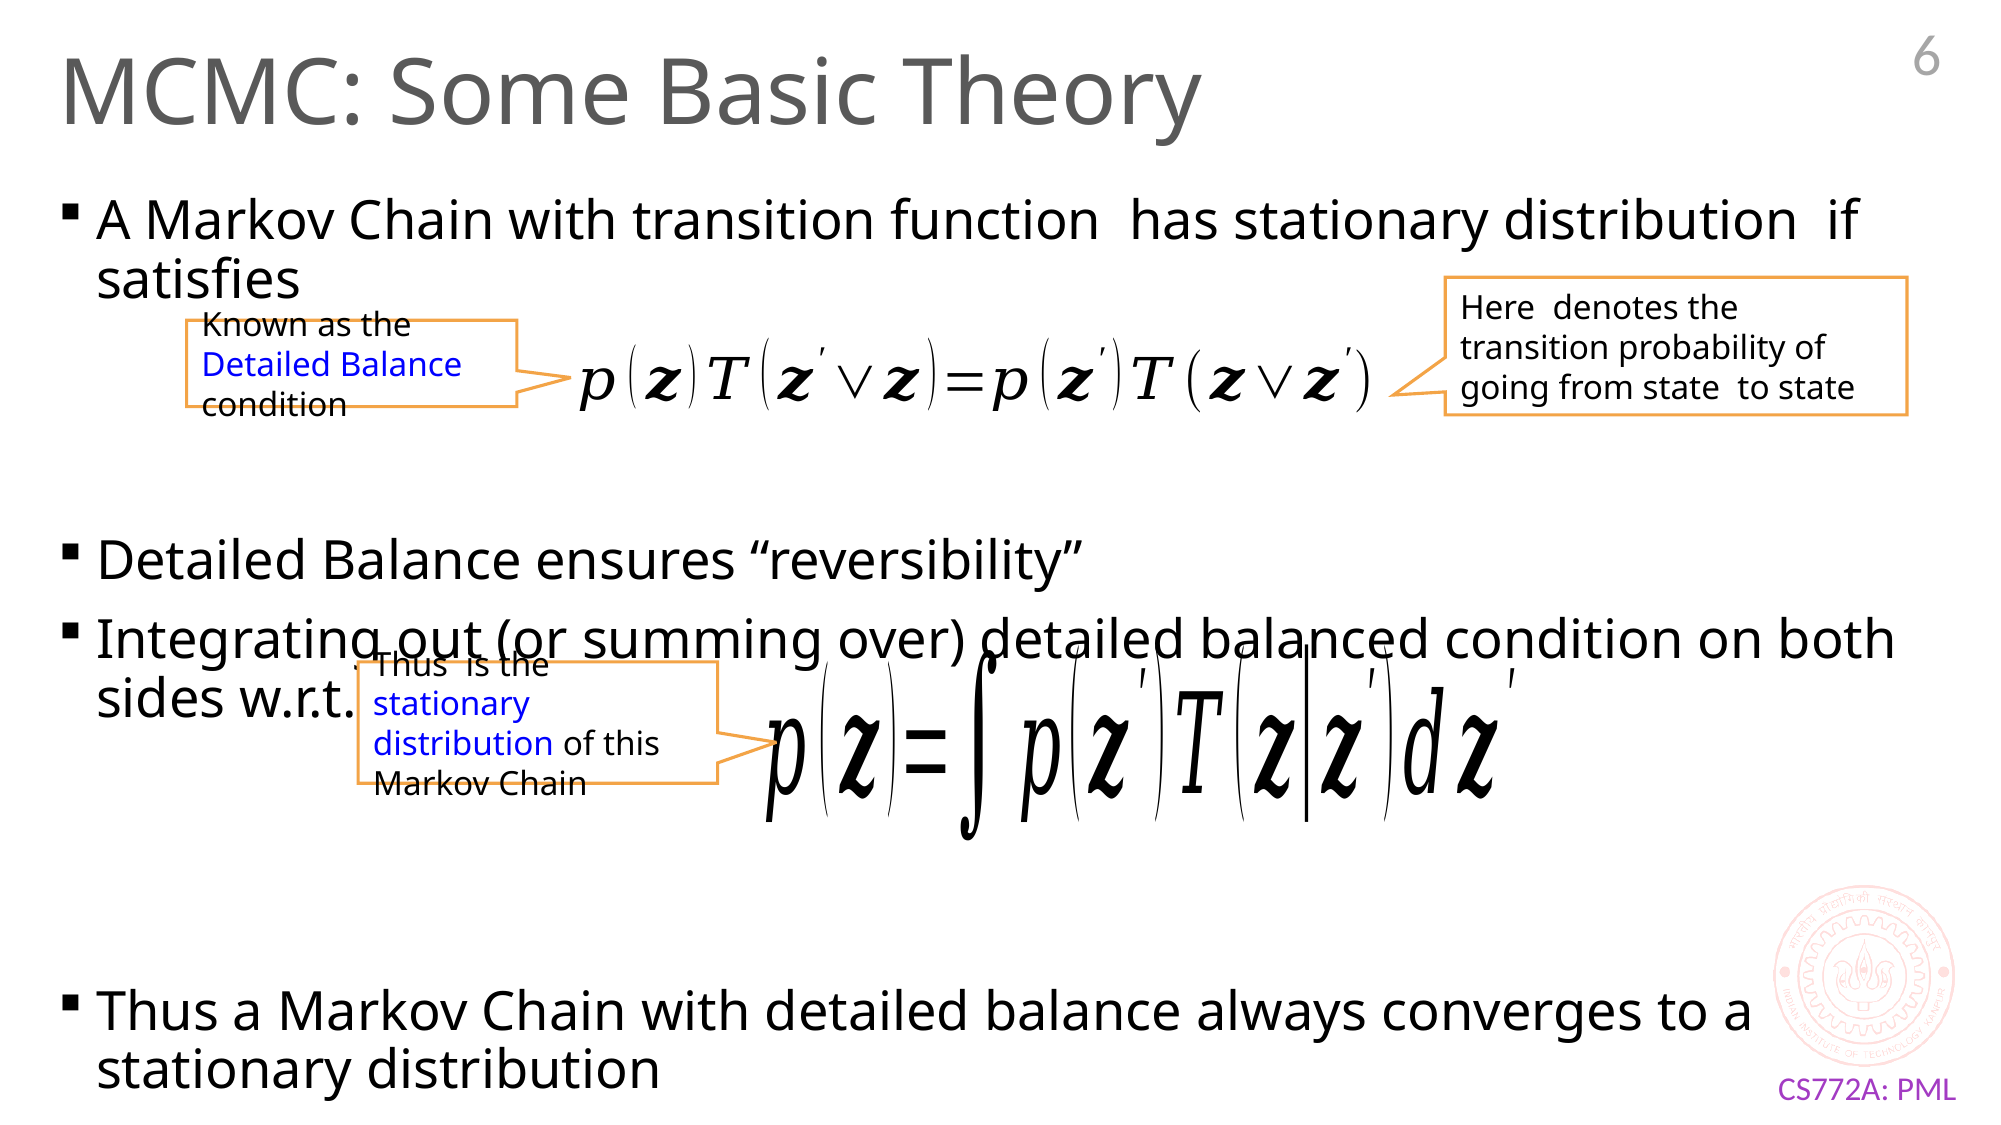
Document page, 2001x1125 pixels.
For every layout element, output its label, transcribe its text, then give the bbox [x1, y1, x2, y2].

text_box 6 [1857, 22, 1957, 83]
title MCMC: Some Basic Theory [43, 27, 1970, 163]
text_box Known as the Detailed Balance condition [185, 319, 572, 408]
